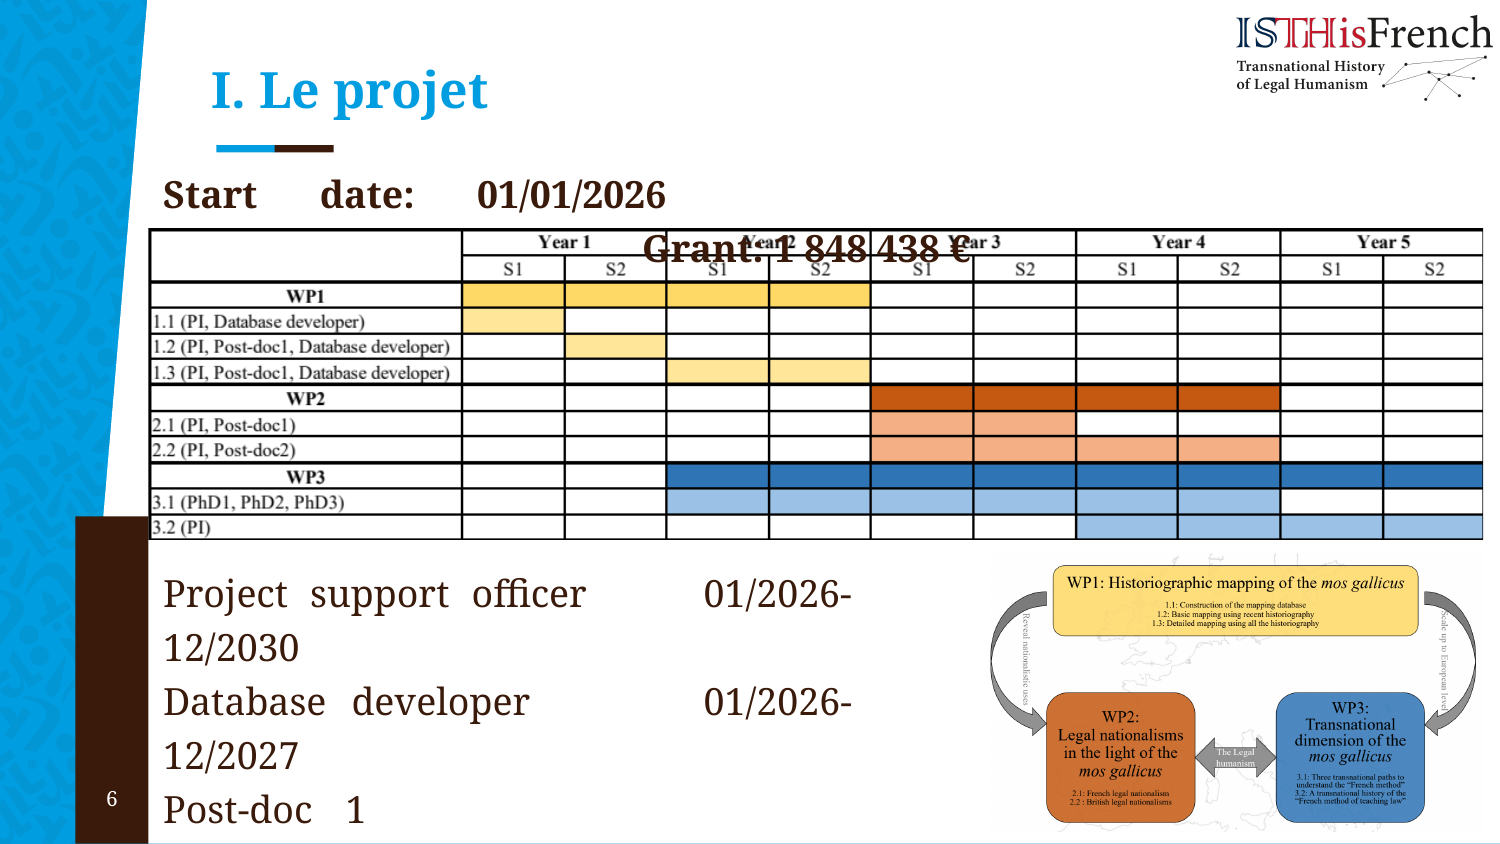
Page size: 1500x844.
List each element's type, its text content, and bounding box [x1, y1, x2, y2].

picture [1235, 13, 1493, 101]
title I. Le projet [196, 57, 1397, 127]
text_box Start date: 01/01/2026 Grant: 1 848 438 € [148, 154, 1484, 228]
picture [987, 552, 1484, 832]
slide_number 6 [75, 516, 149, 844]
text_box Project support officer 01/2026-12/2030 Database developer 01/2026-12/2027 Post-doc 1 07/2026-12/2028 Post-doc 2 01/2028-12/2029 PhD 1, 2 & 3 01/2027-12/2029 [148, 553, 867, 844]
picture [148, 228, 1484, 540]
